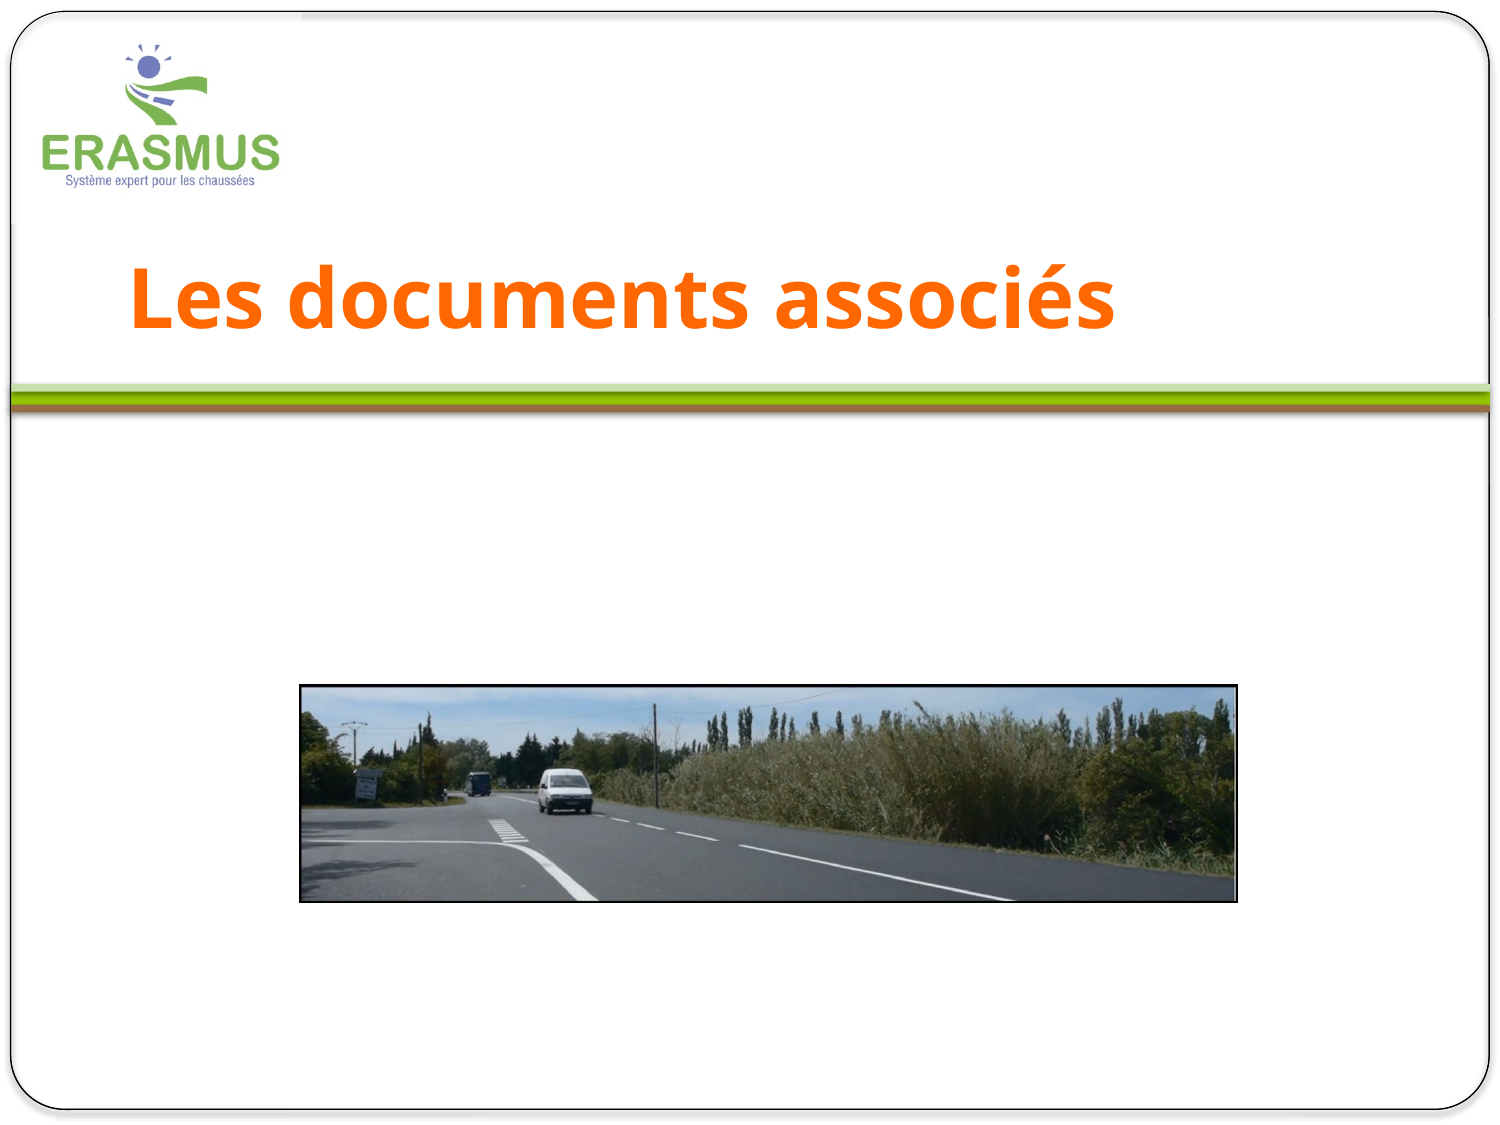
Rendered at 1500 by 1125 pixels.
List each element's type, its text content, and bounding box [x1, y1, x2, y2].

picture [12, 12, 302, 224]
title Les documents associés [112, 137, 1388, 361]
picture [10, 11, 53, 56]
picture [299, 684, 1238, 904]
